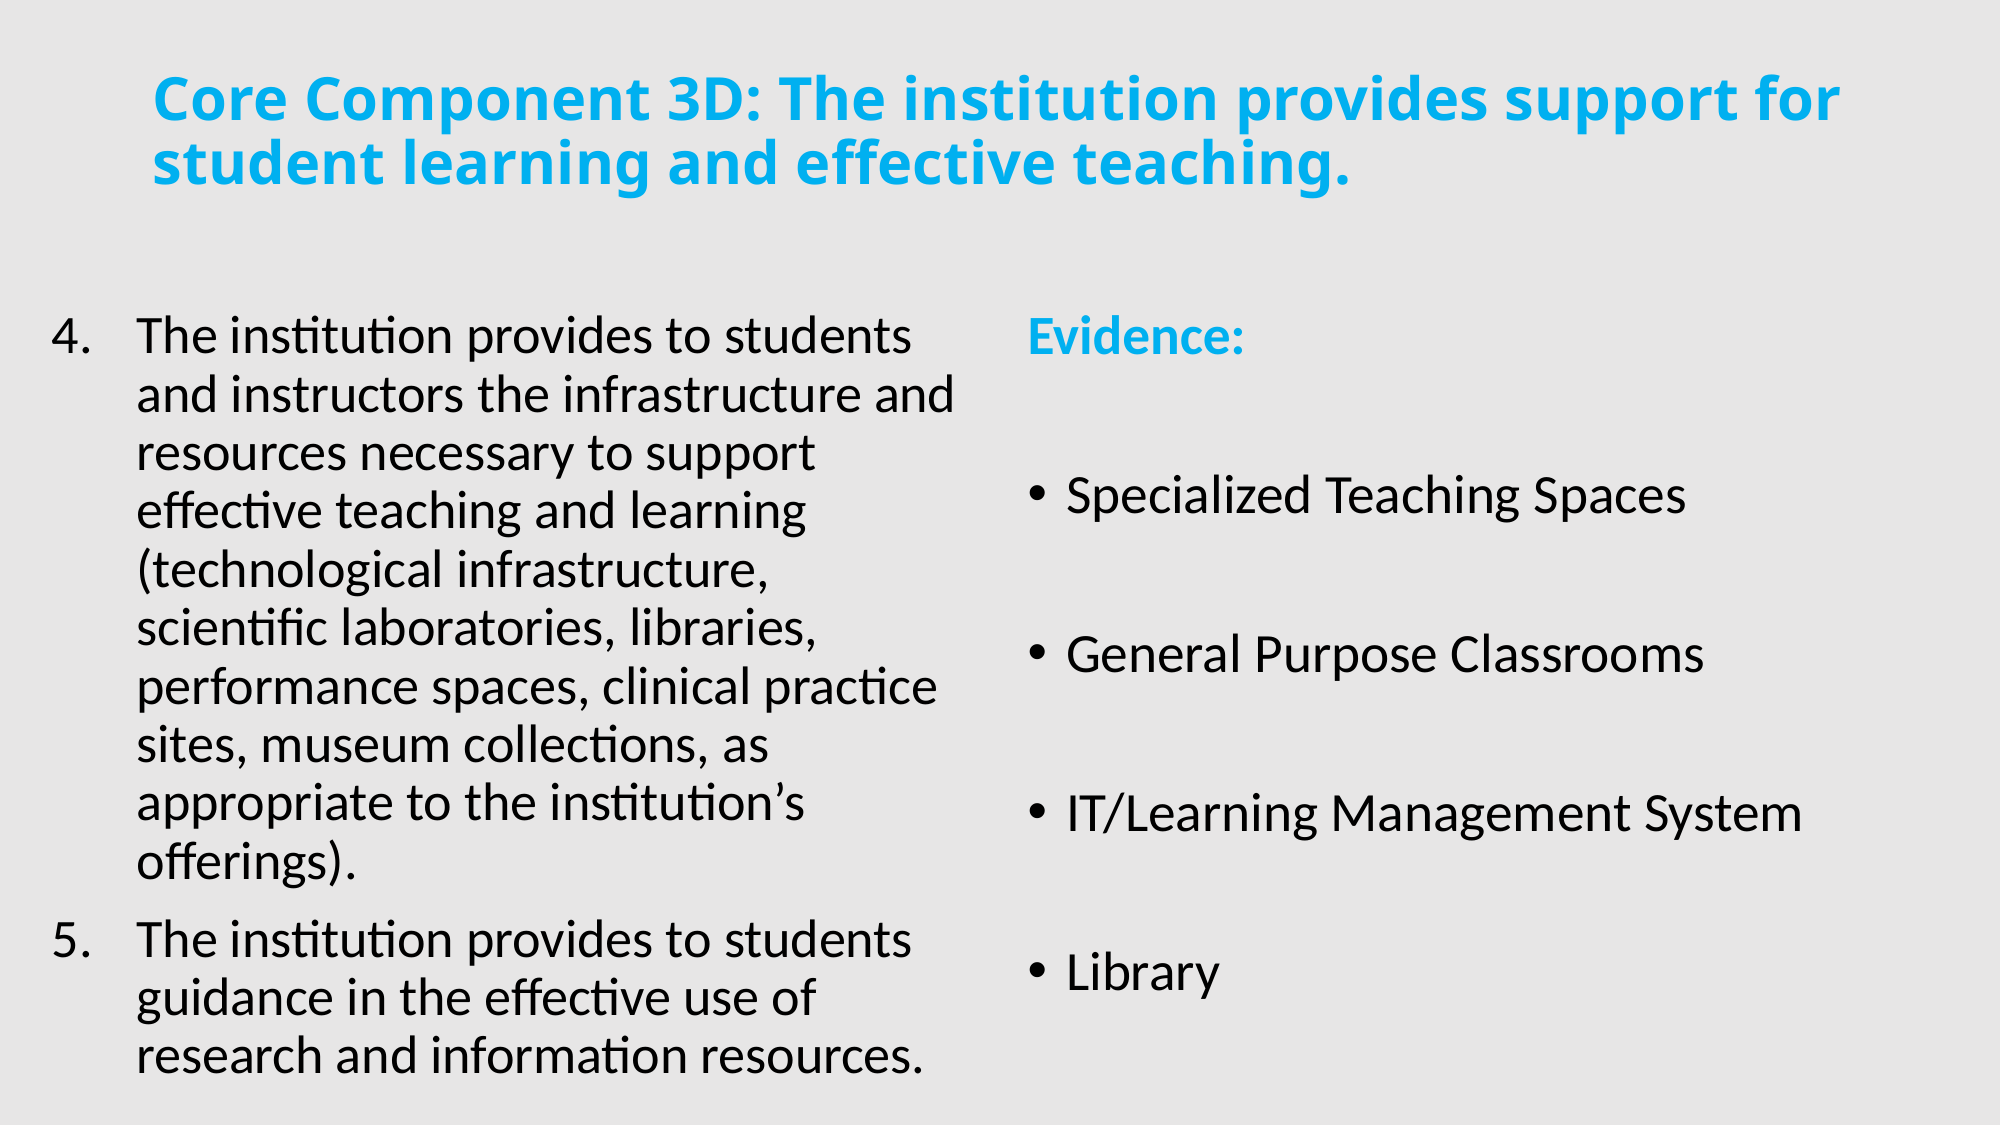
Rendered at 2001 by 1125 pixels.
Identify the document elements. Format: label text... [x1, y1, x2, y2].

list The institution provides to students and instructors the infrastructure and resources necessary to support effective teaching and learning (technological infrastructure, scientific laboratories, libraries, performance spaces, clinical practice sites, museum collections, as appropriate to the institution’s offerings). The institution provides to students guidance in the effective use of research and information resources. [36, 299, 988, 1094]
title Core Component 3D: The institution provides support for student learning and effective teaching. [137, 59, 1863, 278]
list Evidence: Specialized Teaching Spaces General Purpose Classrooms IT/Learning Management System Library [1012, 299, 1863, 1014]
